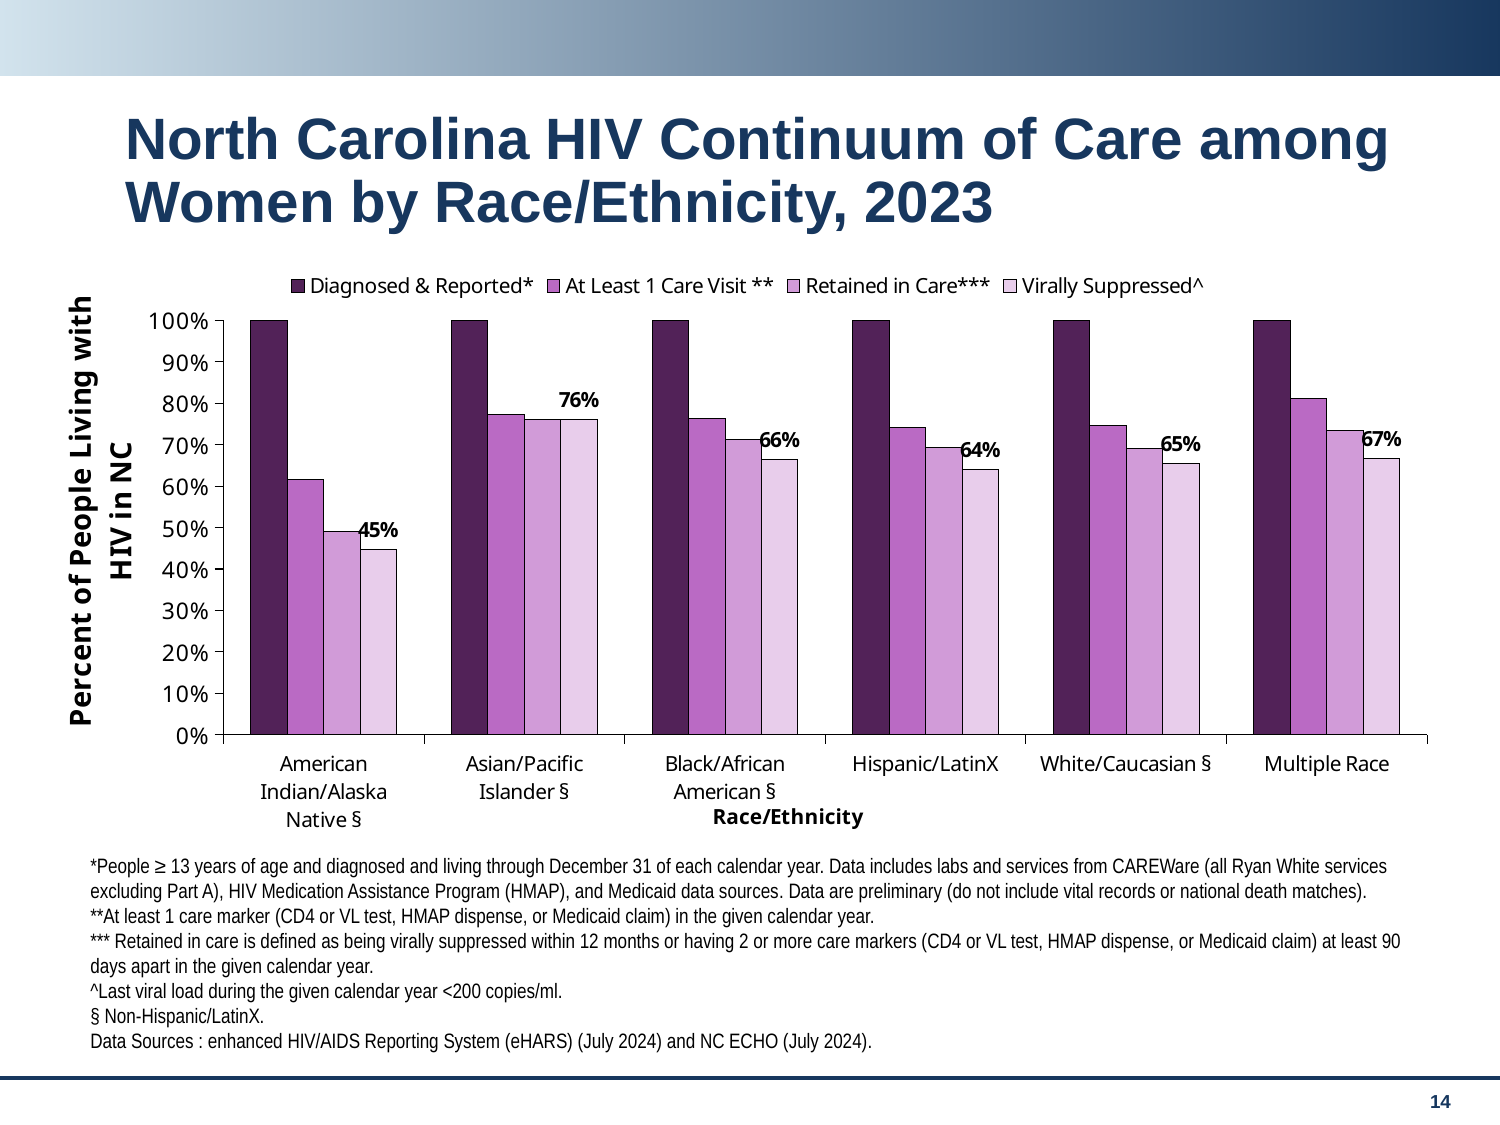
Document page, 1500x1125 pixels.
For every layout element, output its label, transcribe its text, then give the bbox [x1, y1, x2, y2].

title North Carolina HIV Continuum of Care among Women by Race/Ethnicity, 2023 [110, 102, 1456, 193]
chart [30, 254, 1470, 838]
text_box *People ≥ 13 years of age and diagnosed and living through December 31 of each calendar year. Data includes labs and services from CAREWare (all Ryan White services excluding Part A), HIV Medication Assistance Program (HMAP), and Medicaid data sources. Data are preliminary (do not include vital records or national death matches). **At least 1 care marker (CD4 or VL test, HMAP dispense, or Medicaid claim) in the given calendar year. *** Retained in care is defined as being virally suppressed within 12 months or having 2 or more care markers (CD4 or VL test, HMAP dispense, or Medicaid claim) at least 90 days apart in the given calendar year. ^Last viral load during the given calendar year <200 copies/ml. § Non-Hispanic/LatinX. Data Sources : enhanced HIV/AIDS Reporting System (eHARS) (July 2024) and NC ECHO (July 2024). [75, 1006, 1433, 1061]
